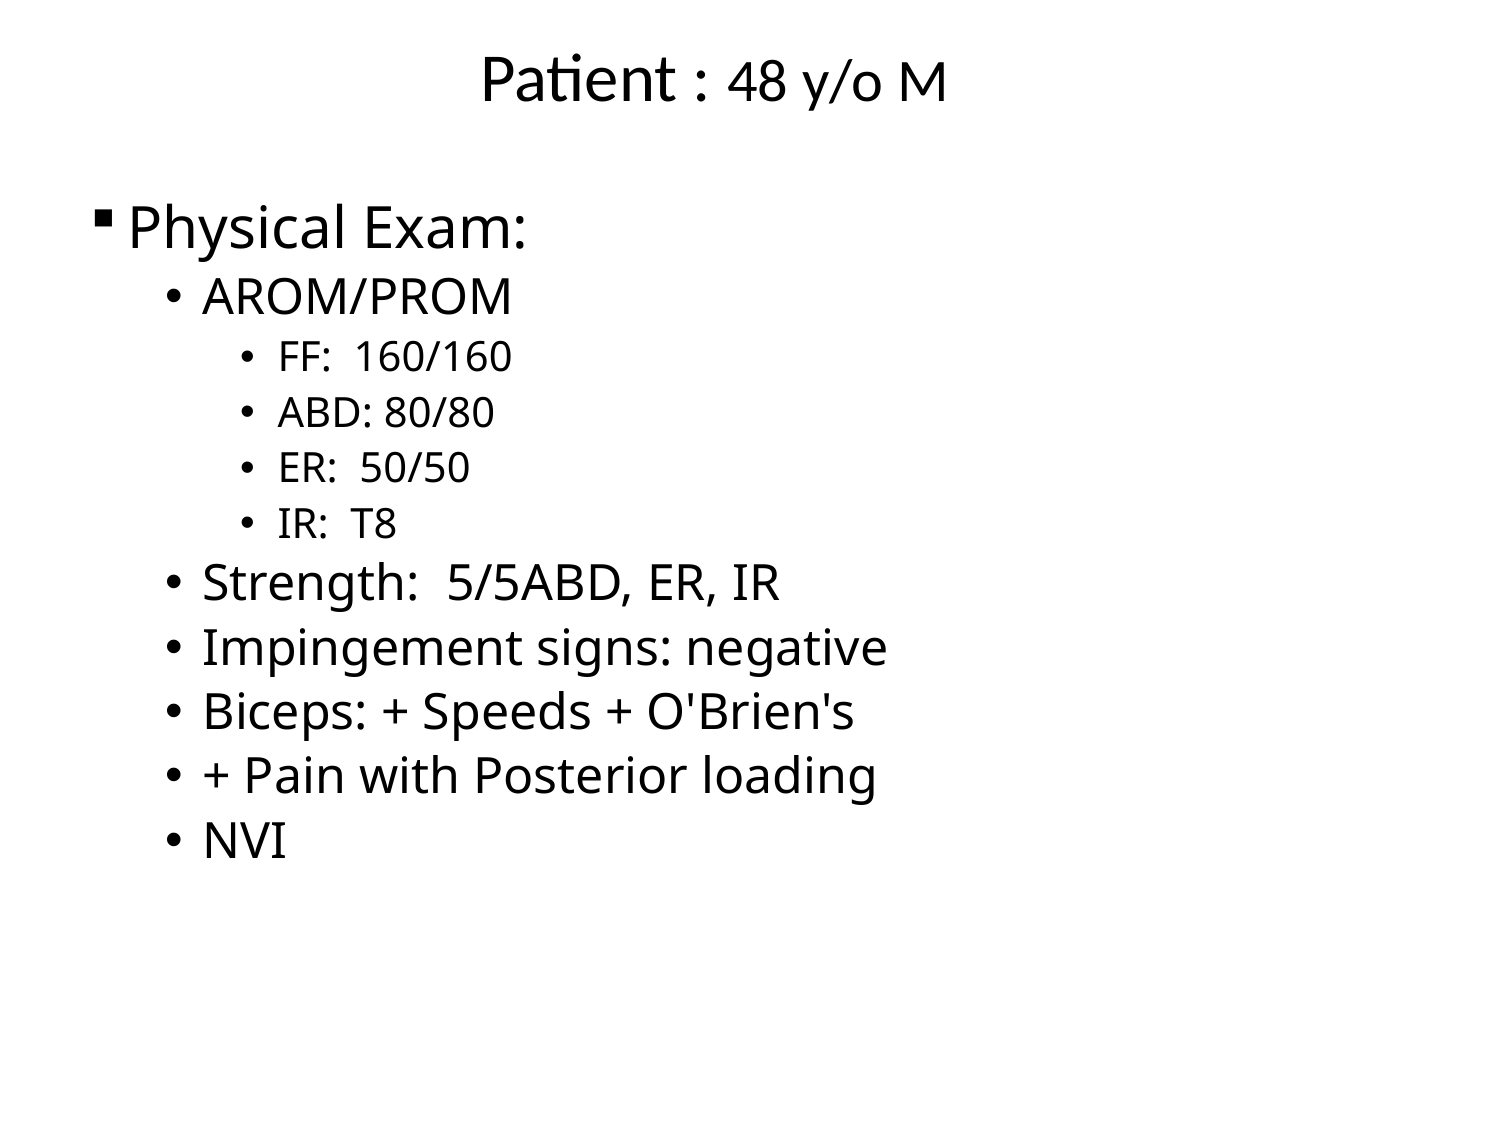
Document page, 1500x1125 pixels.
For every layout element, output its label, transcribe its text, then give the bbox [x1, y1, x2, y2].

text_box Patient : 48 y/o M [74, 0, 1355, 148]
list Physical Exam: AROM/PROM FF: 160/160 ABD: 80/80 ER: 50/50 IR: T8 Strength: 5/5ABD, ER, IR Impingement signs: negative Biceps: + Speeds + O'Brien's + Pain with Posterior loading NVI [75, 190, 1432, 1095]
